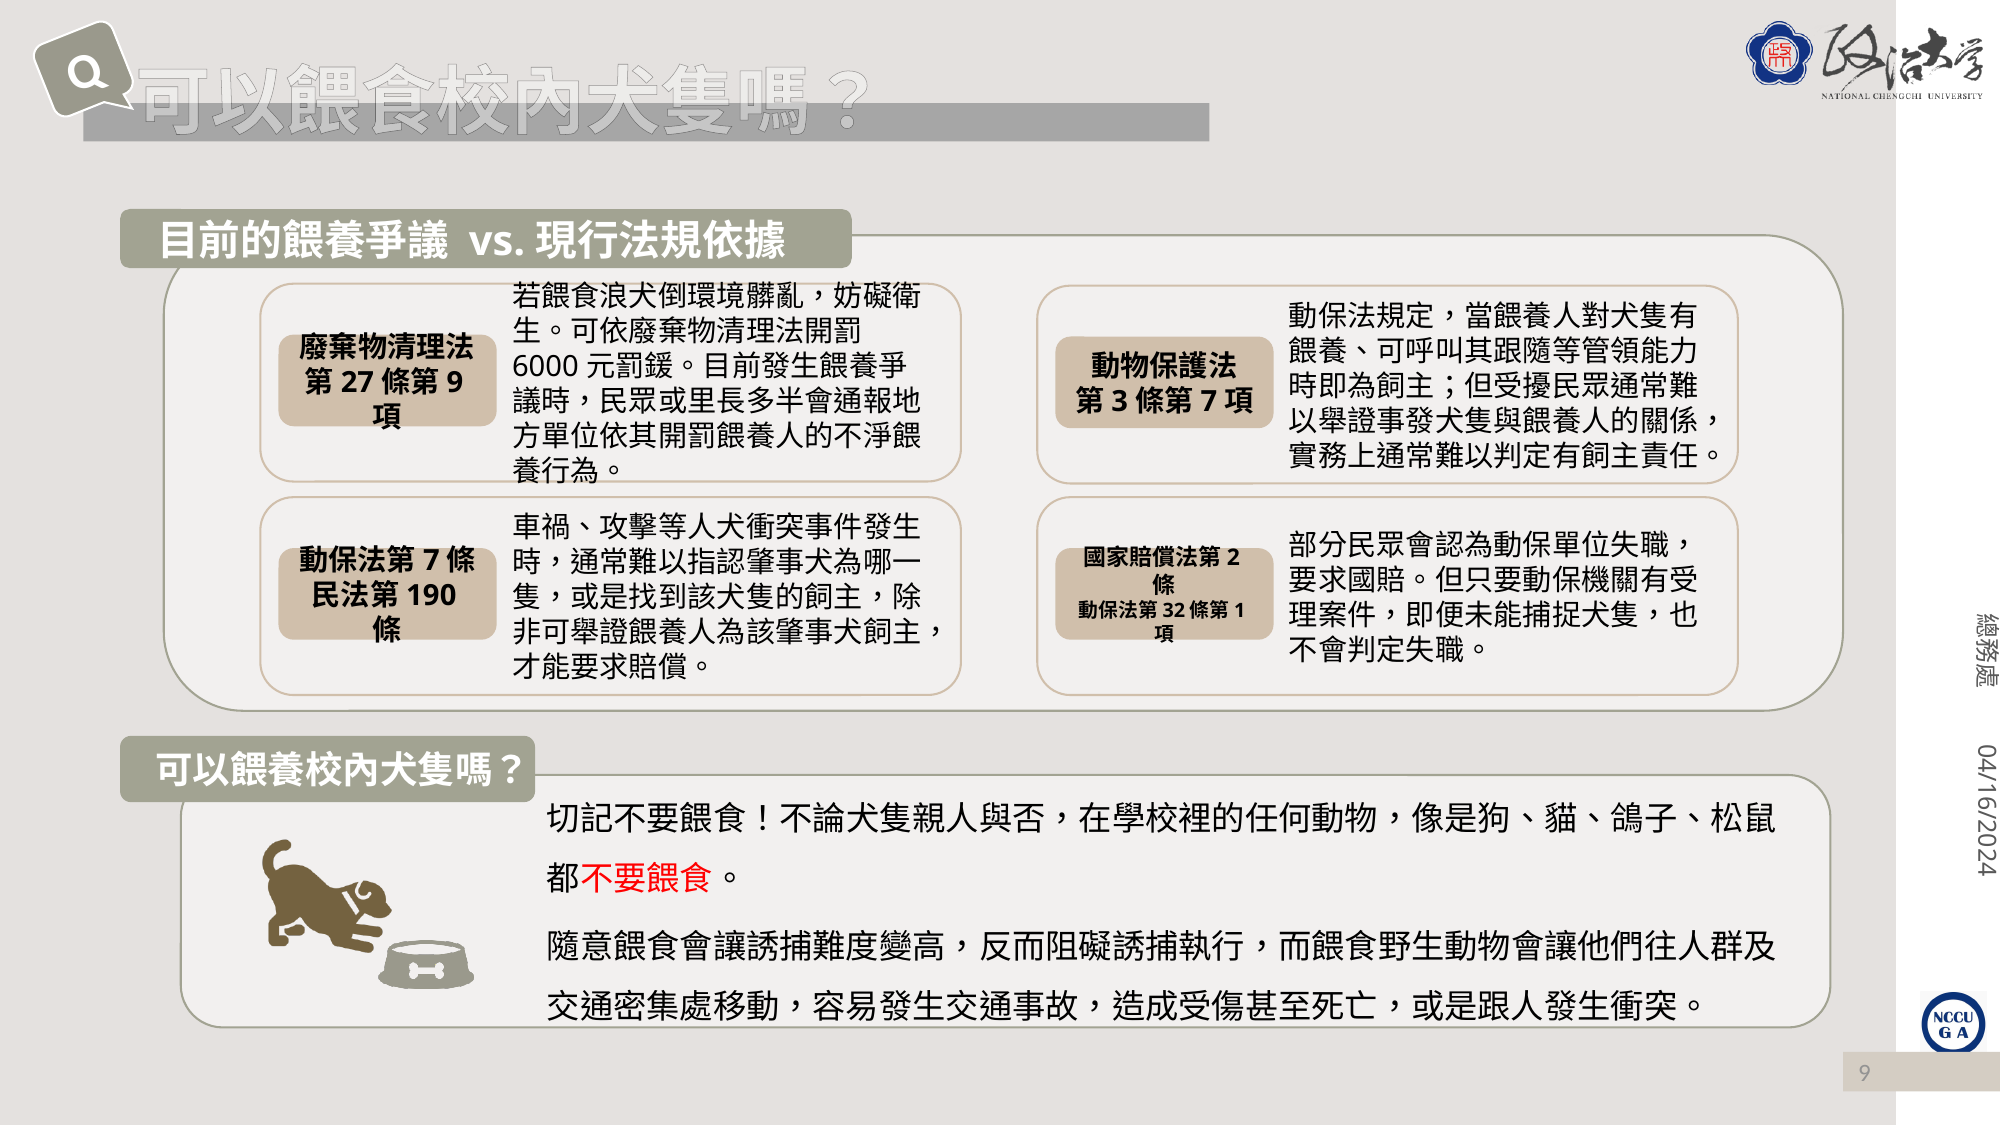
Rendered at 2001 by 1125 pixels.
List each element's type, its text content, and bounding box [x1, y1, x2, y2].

picture [1920, 991, 1987, 1051]
text_box 切記不要餵食！不論犬隻親人與否，在學校裡的任何動物，像是狗、貓、鴿子、松鼠都不要餵食。 隨意餵食會讓誘捕難度變高，反而阻礙誘捕執行，而餵食野生動物會讓他們往人群及交通密集處移動，容易發生交通事故，造成受傷甚至死亡，或是跟人發生衝突。 [179, 773, 1832, 1029]
picture [241, 811, 476, 1015]
text_box 可以餵食校內犬隻嗎？ [120, 45, 1300, 151]
text_box Q [32, 20, 135, 118]
slide_number 9 [1843, 1051, 2000, 1092]
text_box [82, 104, 120, 142]
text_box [1037, 497, 1738, 695]
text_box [260, 497, 961, 695]
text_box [260, 283, 961, 482]
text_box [120, 209, 1844, 711]
text_box 可以餵養校內犬隻嗎？ [119, 734, 537, 804]
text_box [1037, 285, 1738, 484]
picture [1746, 21, 1983, 100]
